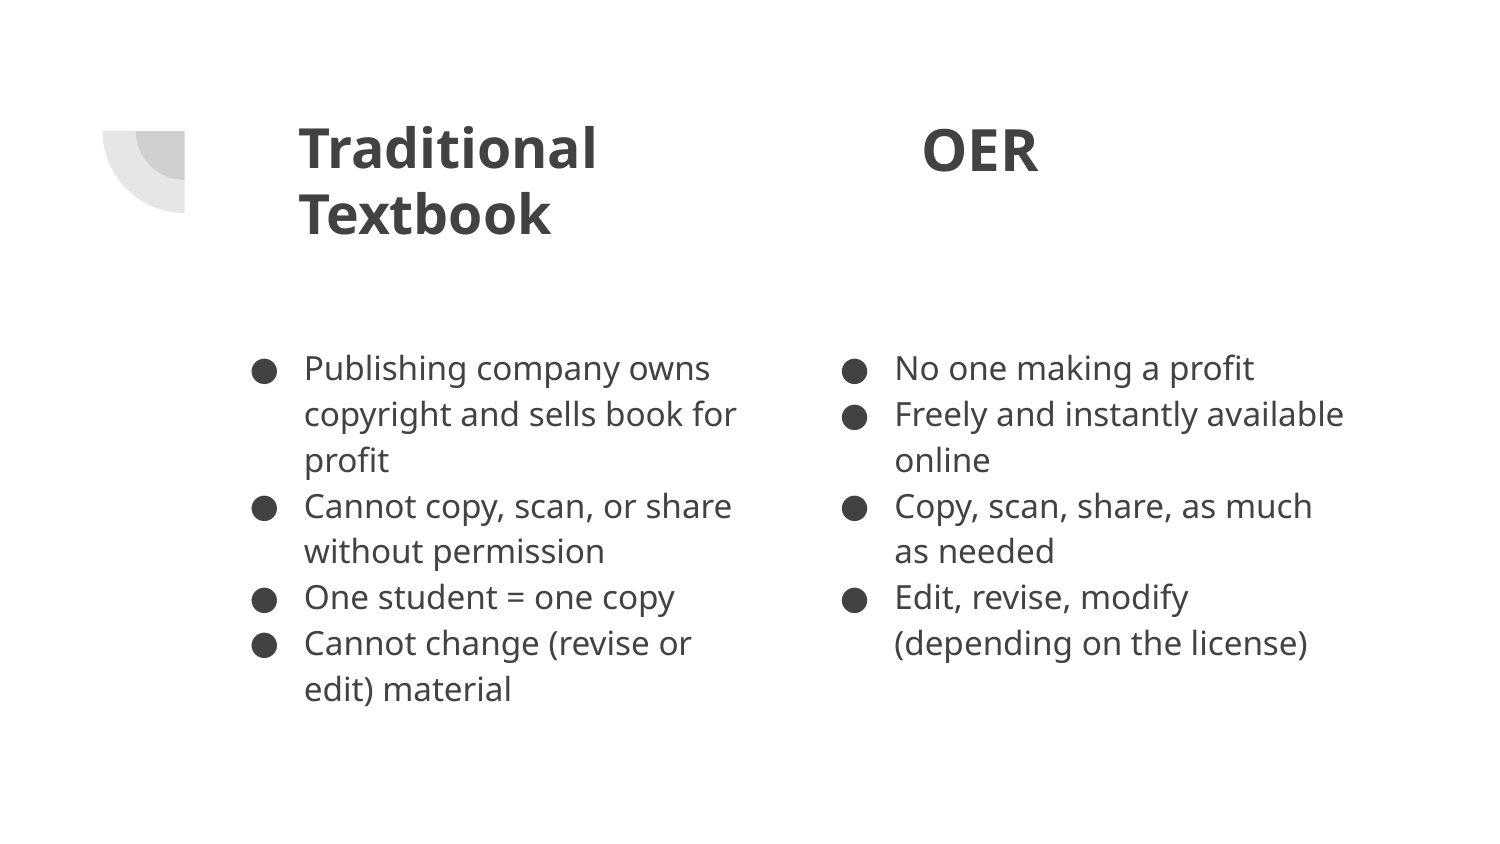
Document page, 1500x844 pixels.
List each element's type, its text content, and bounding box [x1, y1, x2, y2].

list No one making a profit Freely and instantly available online Copy, scan, share, as much as needed Edit, revise, modify (depending on the license) [804, 326, 1368, 744]
list Publishing company owns copyright and sells book for profit Cannot copy, scan, or share without permission One student = one copy Cannot change (revise or edit) material [213, 326, 777, 744]
title Traditional Textbook [283, 98, 805, 263]
title OER [906, 98, 1417, 263]
